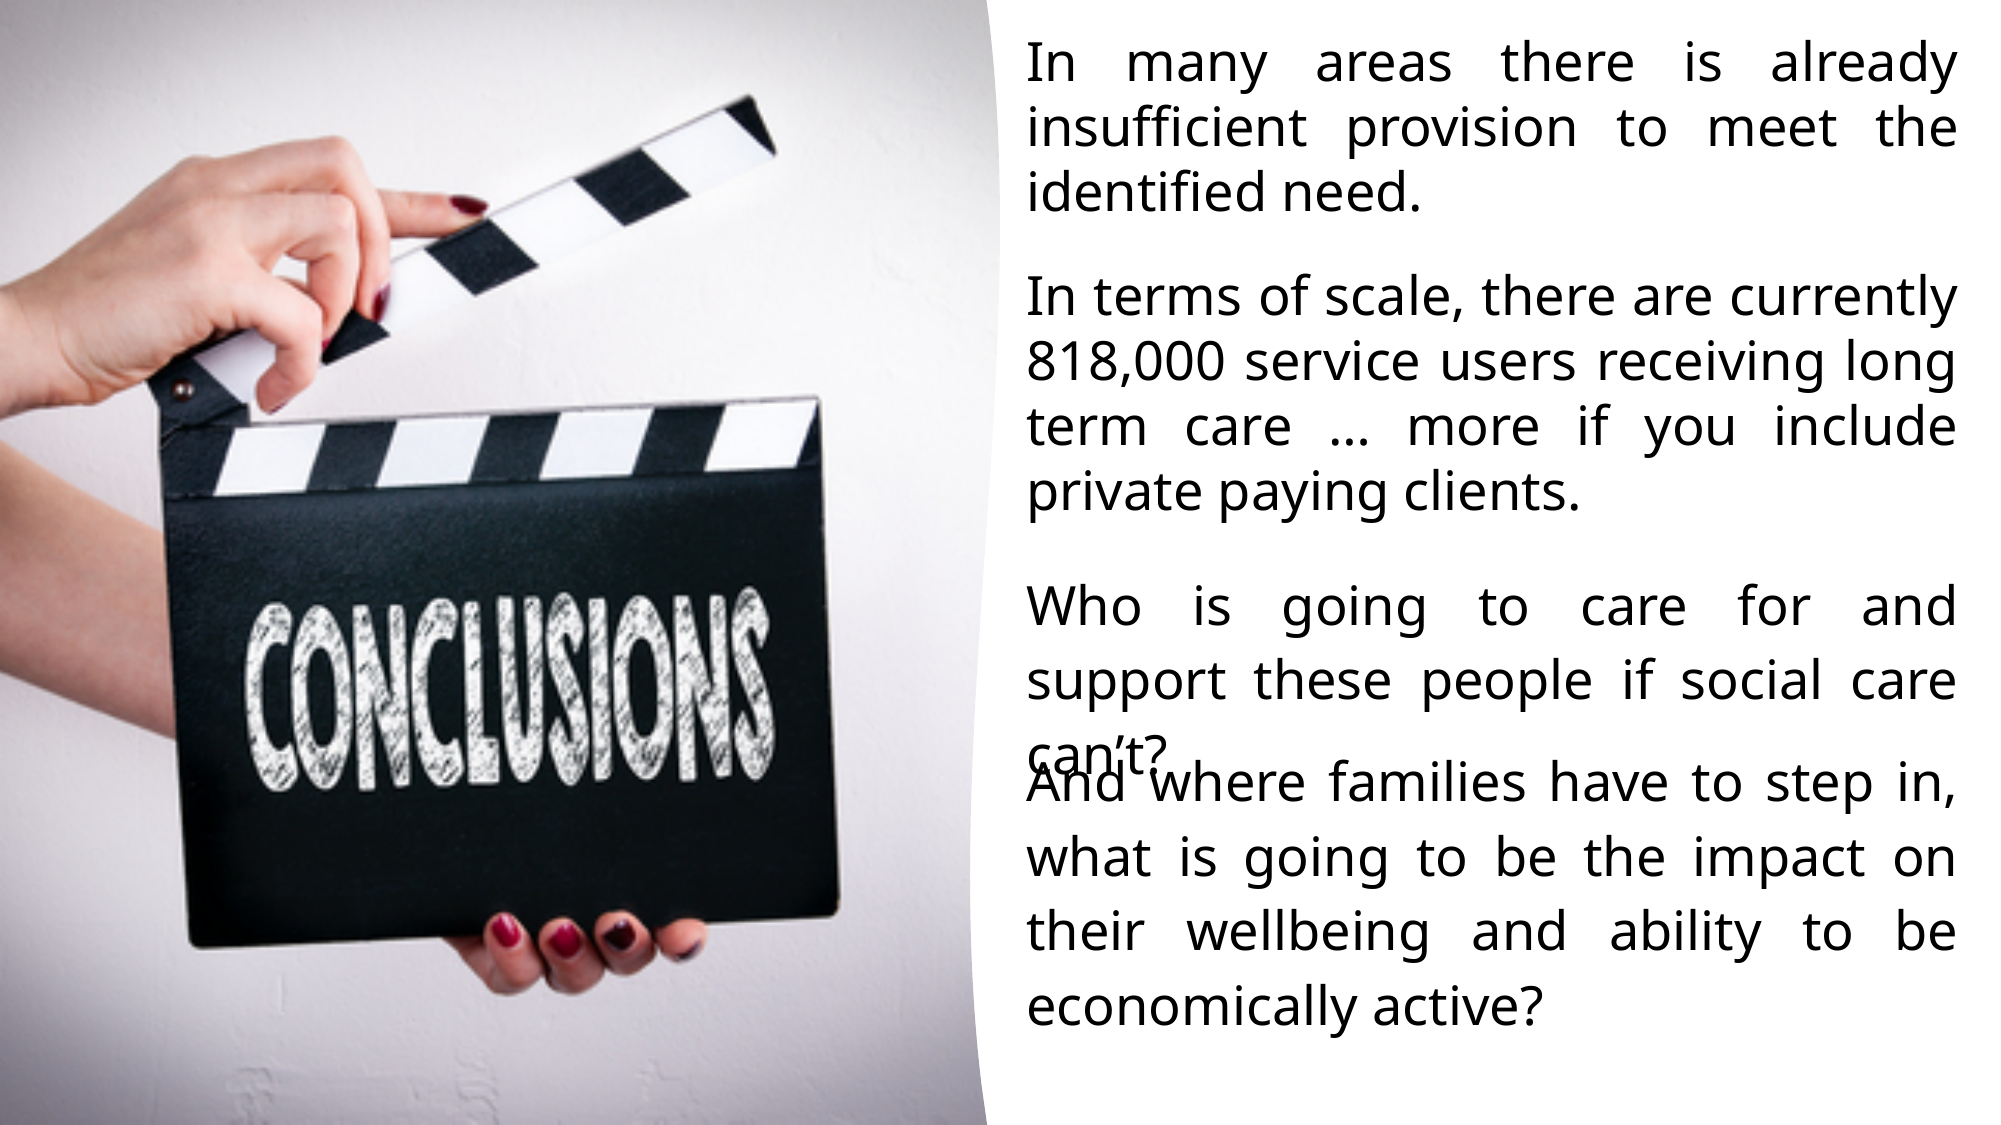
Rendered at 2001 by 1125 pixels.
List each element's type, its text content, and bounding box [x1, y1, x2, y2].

text_box Who is going to care for and support these people if social care can’t? [1011, 554, 1975, 729]
text_box And where families have to step in, what is going to be the impact on their wellbeing and ability to be economically active? [1011, 729, 1975, 1044]
text_box In terms of scale, there are currently 818,000 service users receiving long term care … more if you include private paying clients. [1011, 254, 1975, 529]
picture [0, 0, 1000, 1125]
text_box In many areas there is already insufficient provision to meet the identified need. [1011, 19, 1975, 230]
